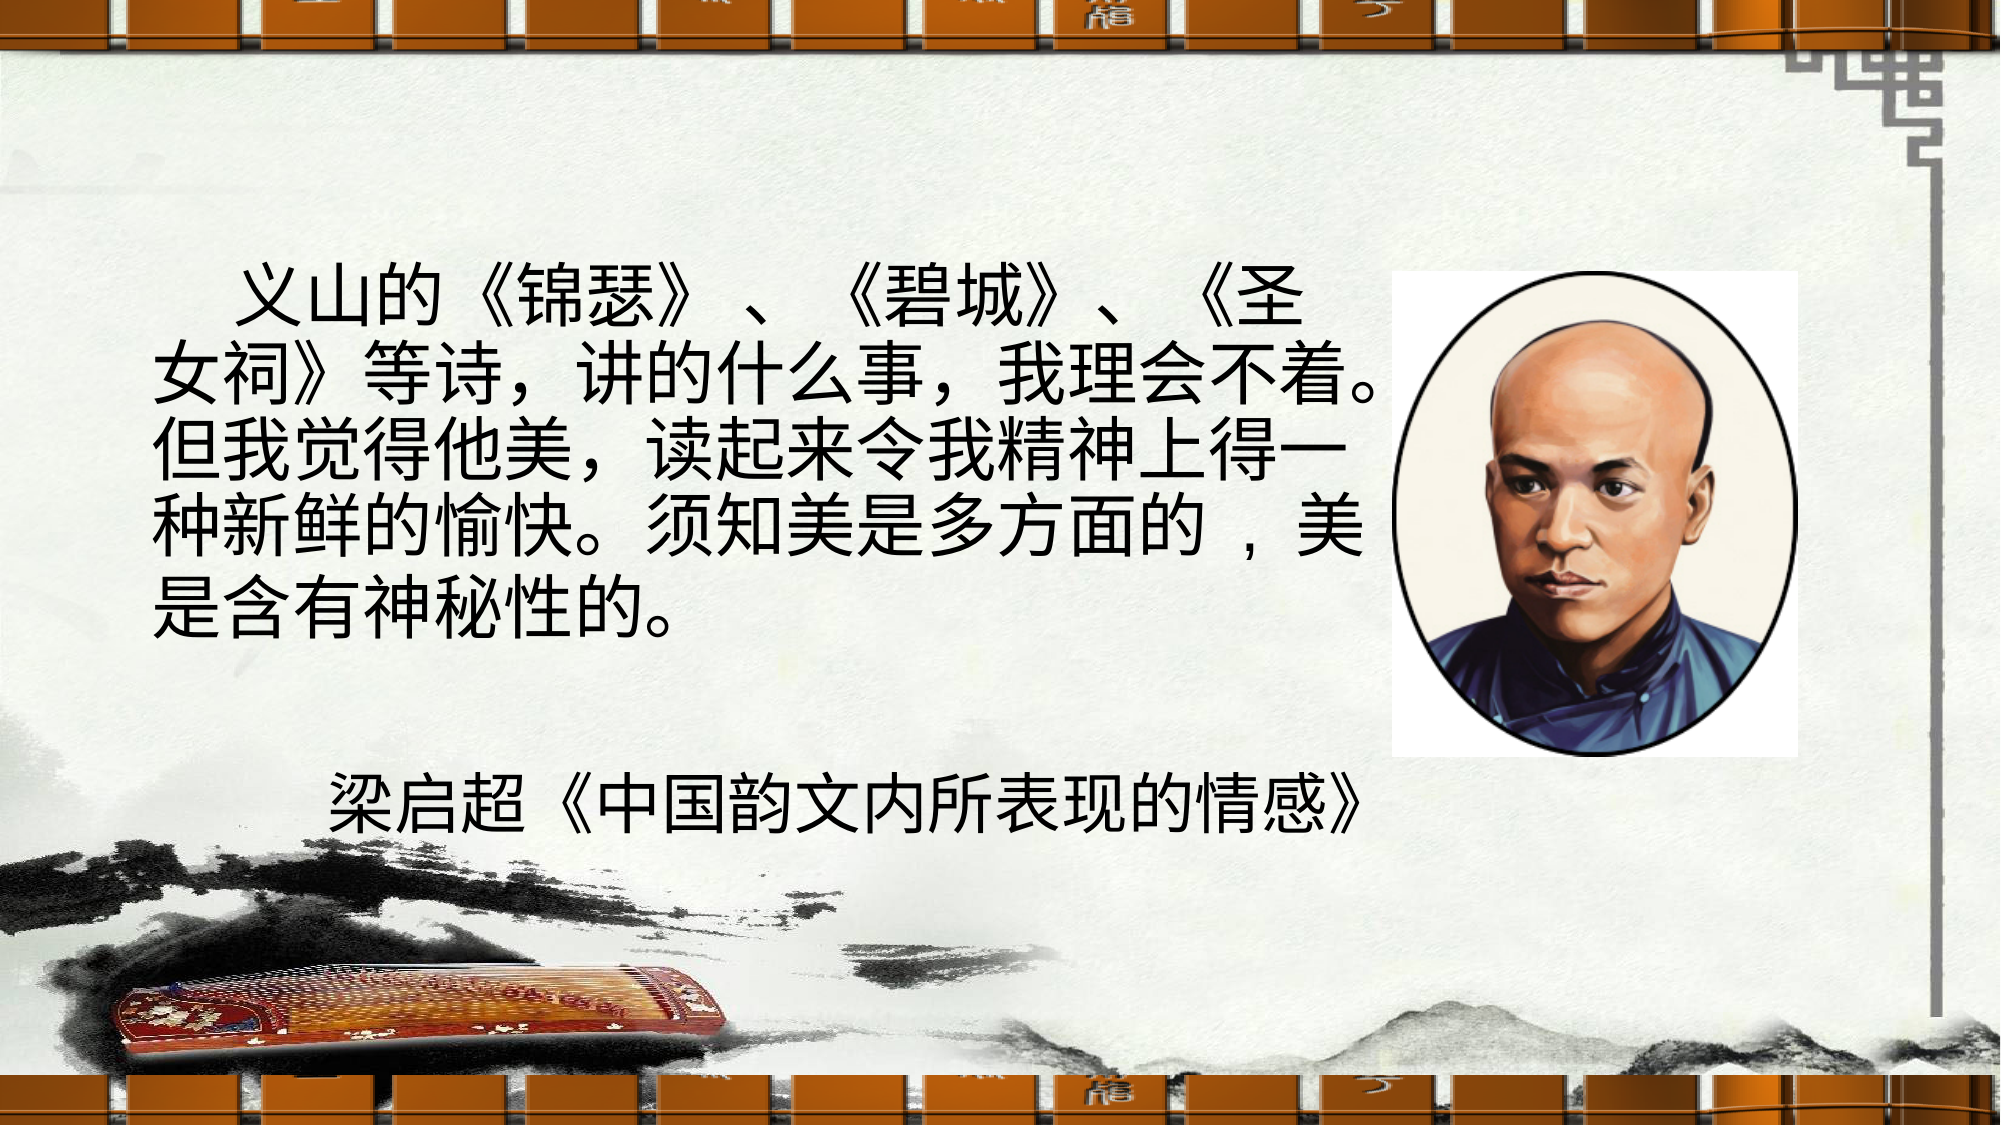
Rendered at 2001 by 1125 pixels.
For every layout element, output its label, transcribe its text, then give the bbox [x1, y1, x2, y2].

picture [0, 0, 2001, 1125]
title 义山的《锦瑟》 、《碧城》、《圣女祠》等诗，讲的什么事，我理会不着。但我觉得他美，读起来令我精神上得一种新鲜的愉快。须知美是多方面的 , 美是含有神秘性的。 [136, 181, 1393, 659]
list 梁启超《中国韵文内所表现的情感》 [260, 756, 1462, 863]
